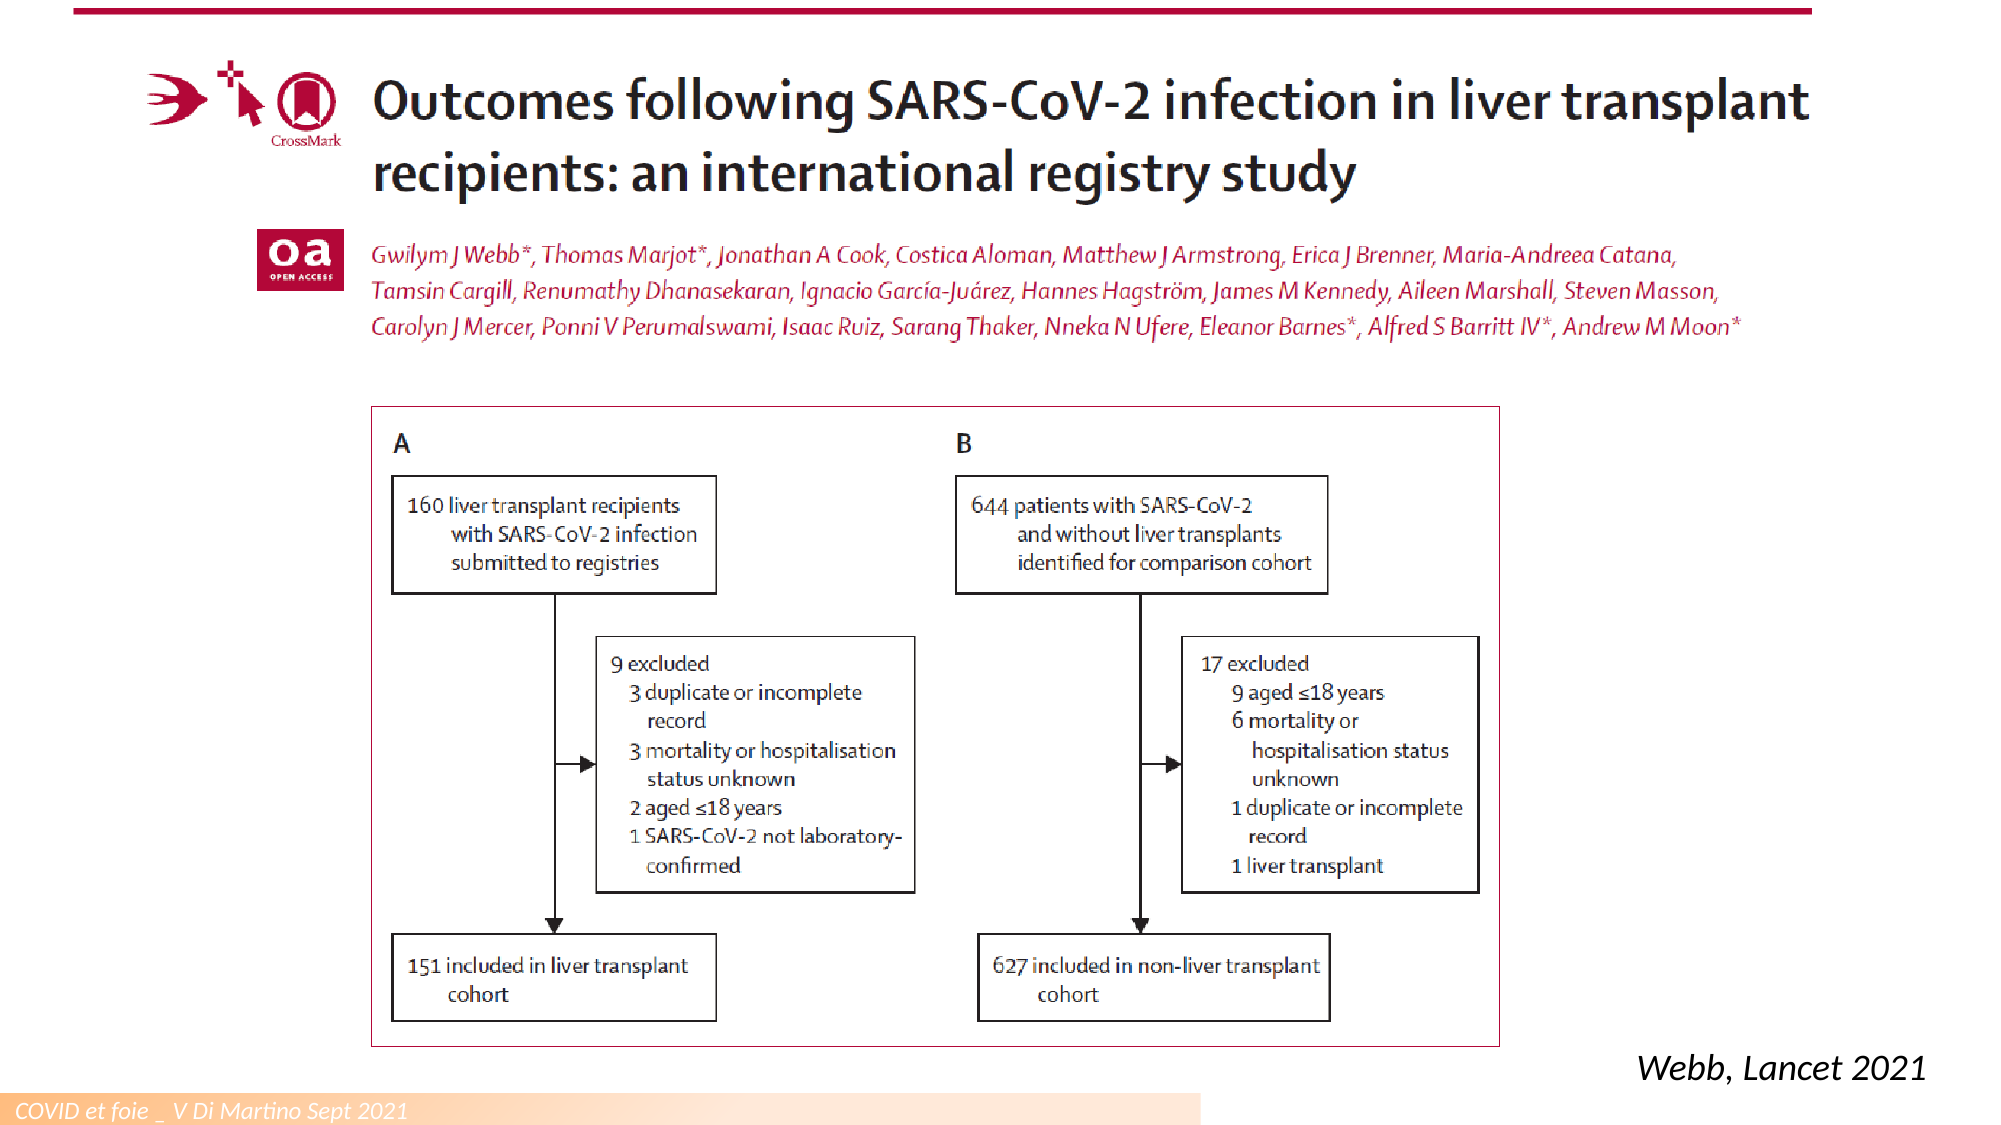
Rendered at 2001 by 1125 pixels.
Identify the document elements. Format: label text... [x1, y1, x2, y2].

picture [66, 0, 1835, 356]
text_box Webb, Lancet 2021 [1621, 1034, 1949, 1095]
picture [361, 396, 1510, 1056]
